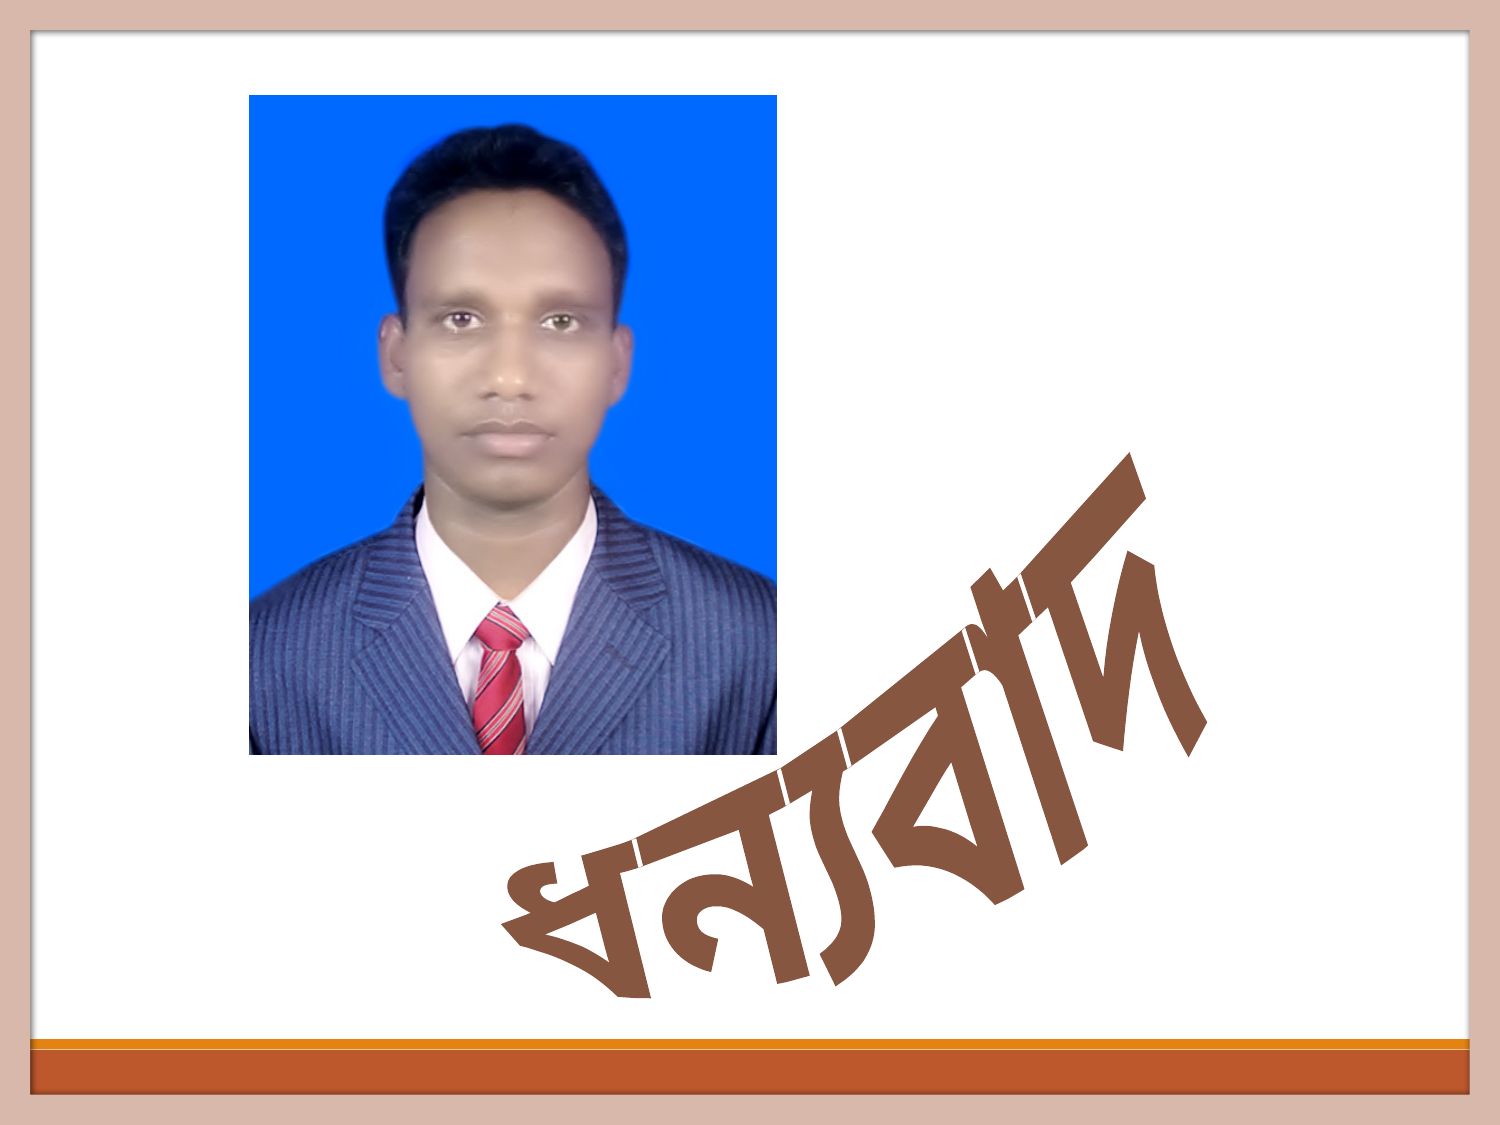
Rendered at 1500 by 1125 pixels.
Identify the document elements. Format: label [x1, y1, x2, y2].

picture [249, 95, 777, 756]
text_box [0, 0, 1500, 1125]
